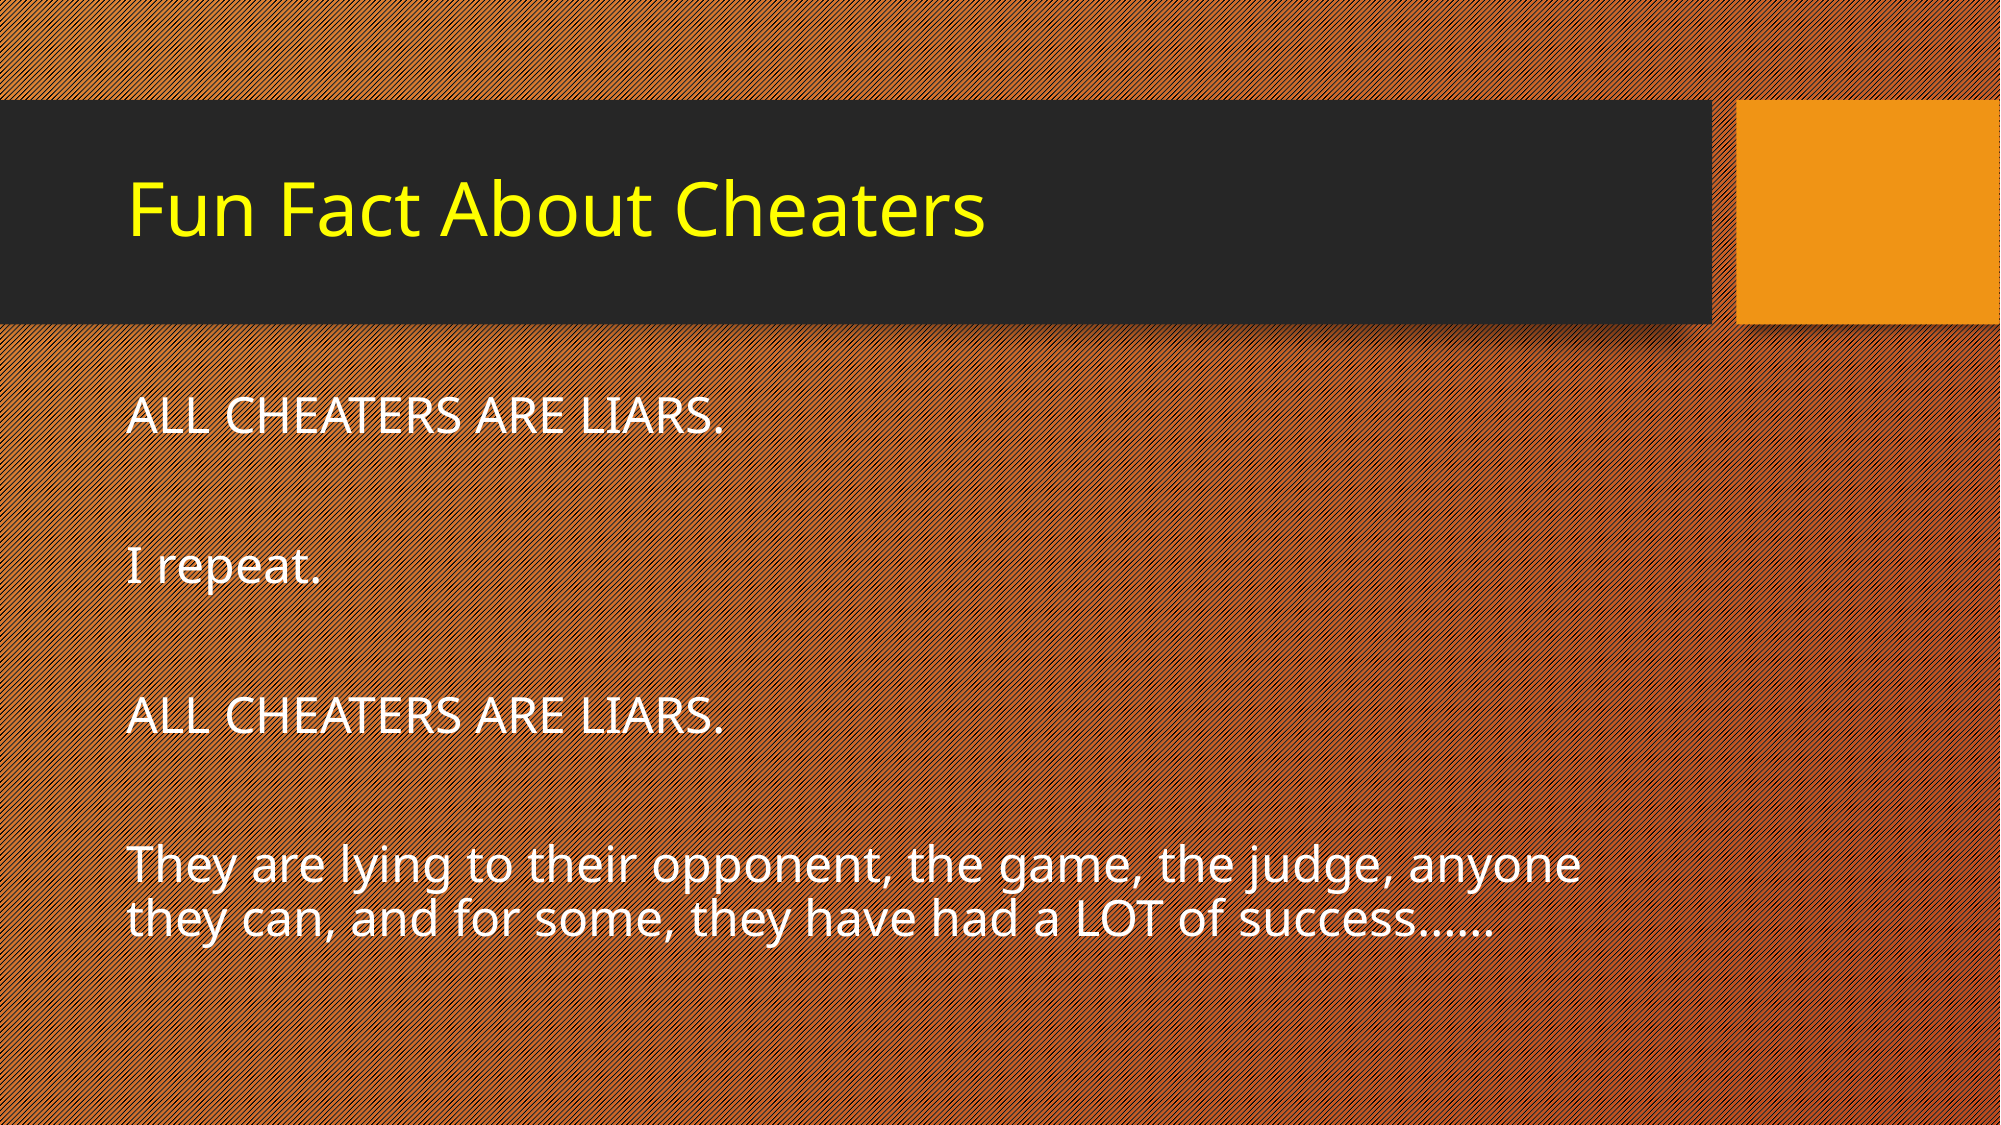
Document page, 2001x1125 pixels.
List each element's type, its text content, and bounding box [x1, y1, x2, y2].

title Fun Fact About Cheaters [111, 123, 1690, 301]
picture [0, 0, 2000, 1125]
list ALL CHEATERS ARE LIARS. I repeat. ALL CHEATERS ARE LIARS. They are lying to their opponent, the game, the judge, anyone they can, and for some, they have had a LOT of success…… [111, 383, 1690, 974]
